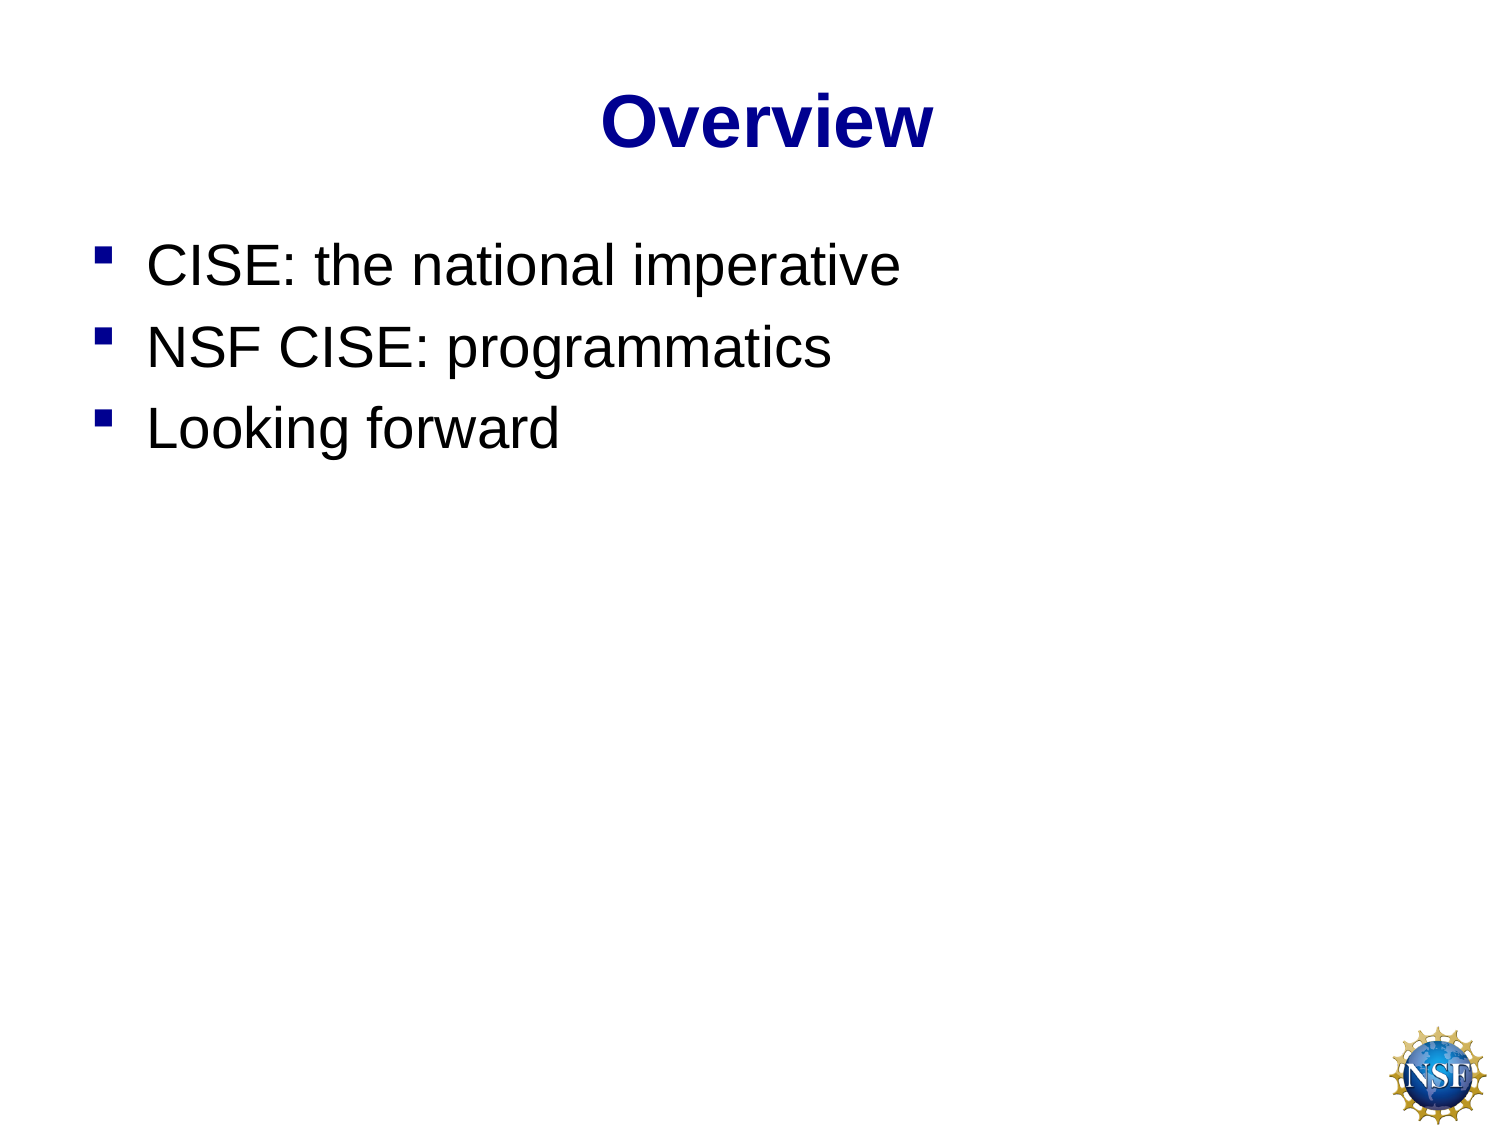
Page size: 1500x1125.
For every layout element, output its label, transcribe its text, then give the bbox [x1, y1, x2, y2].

title Overview [83, 23, 1452, 212]
text_box [39, 195, 1390, 311]
list CISE: the national imperative NSF CISE: programmatics Looking forward [75, 220, 1425, 1038]
picture [1387, 1025, 1488, 1125]
